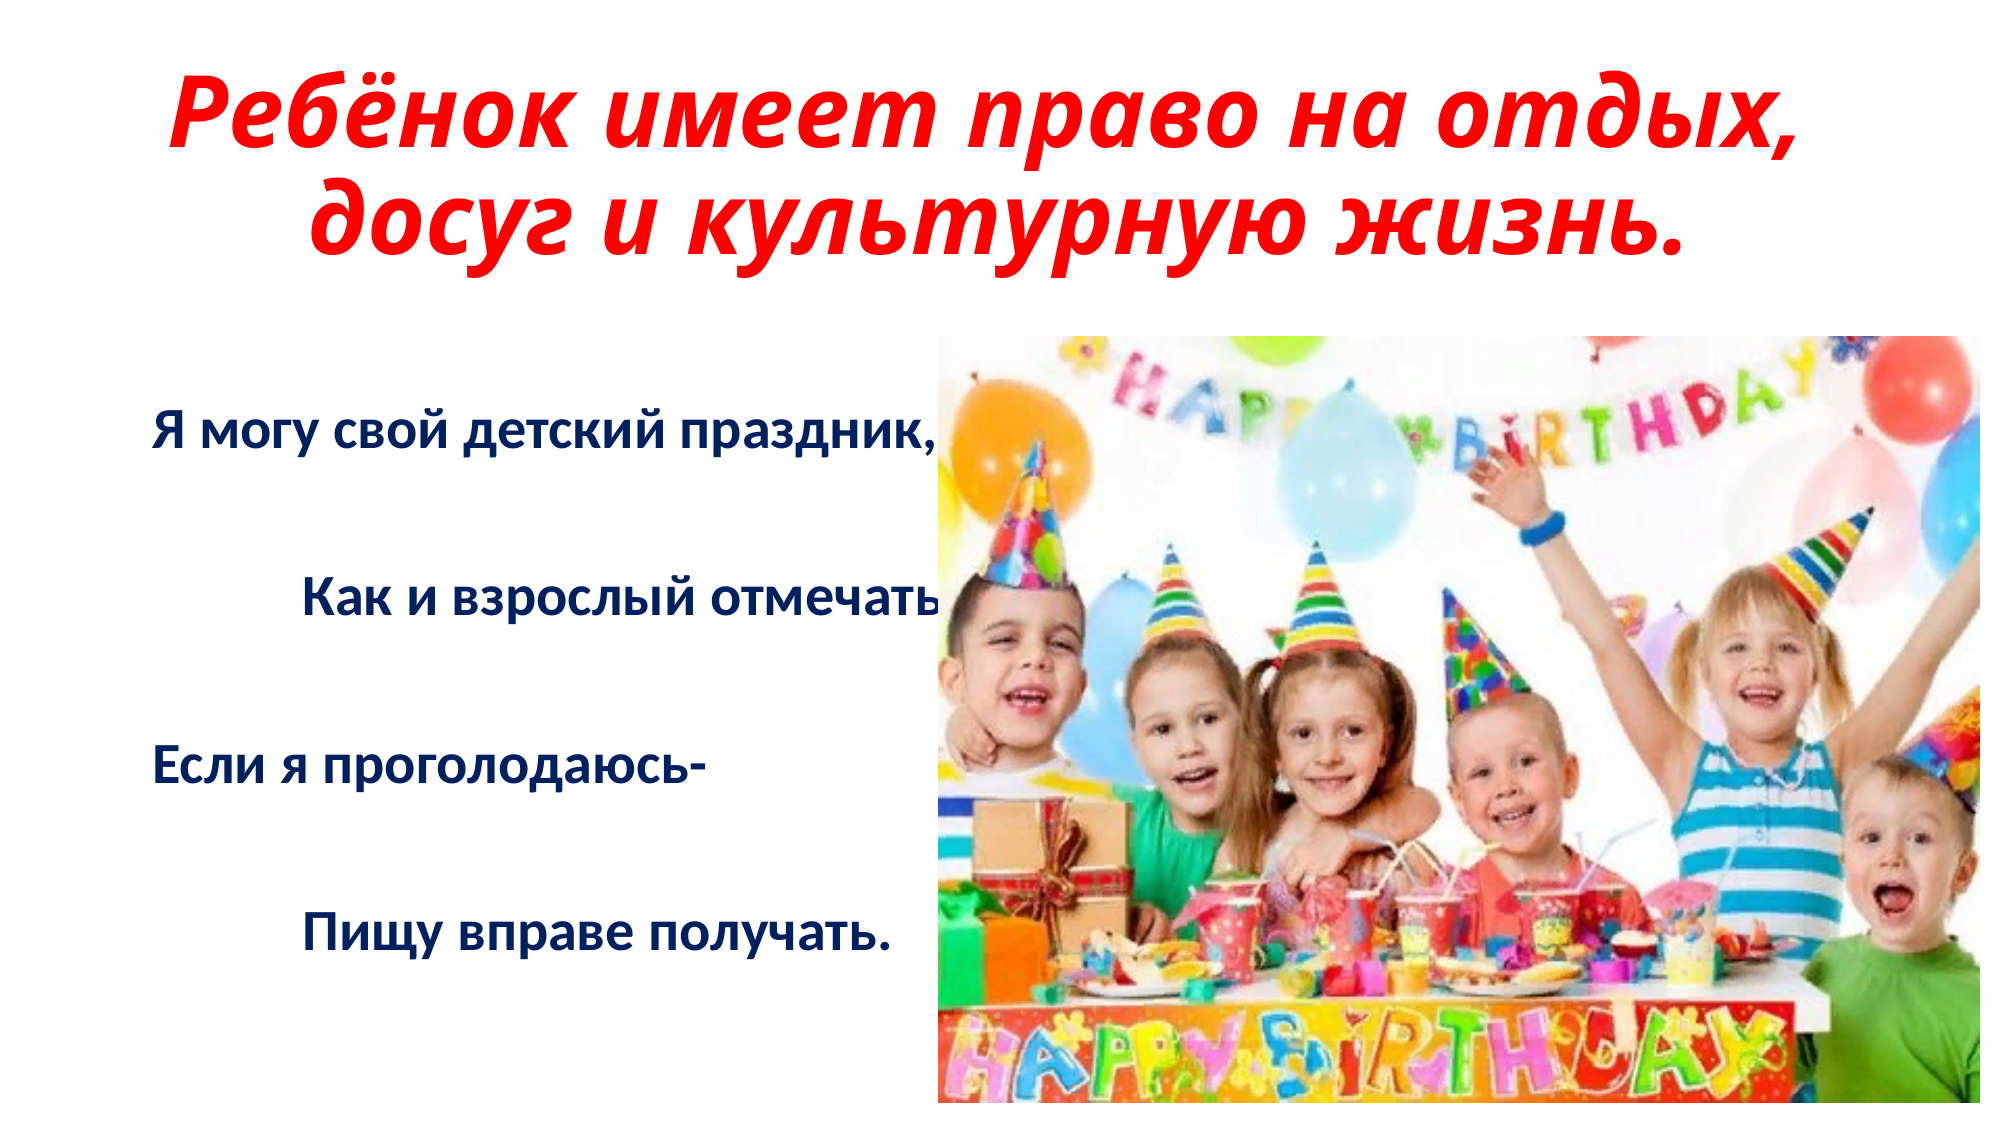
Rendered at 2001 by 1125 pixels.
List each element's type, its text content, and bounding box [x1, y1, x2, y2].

title Ребёнок имеет право на отдых, досуг и культурную жизнь. [137, 59, 1863, 278]
picture [938, 336, 1980, 1103]
list Я могу свой детский праздник, Как и взрослый отмечать Если я проголодаюсь- Пищу вправе получать. [137, 299, 1863, 1014]
